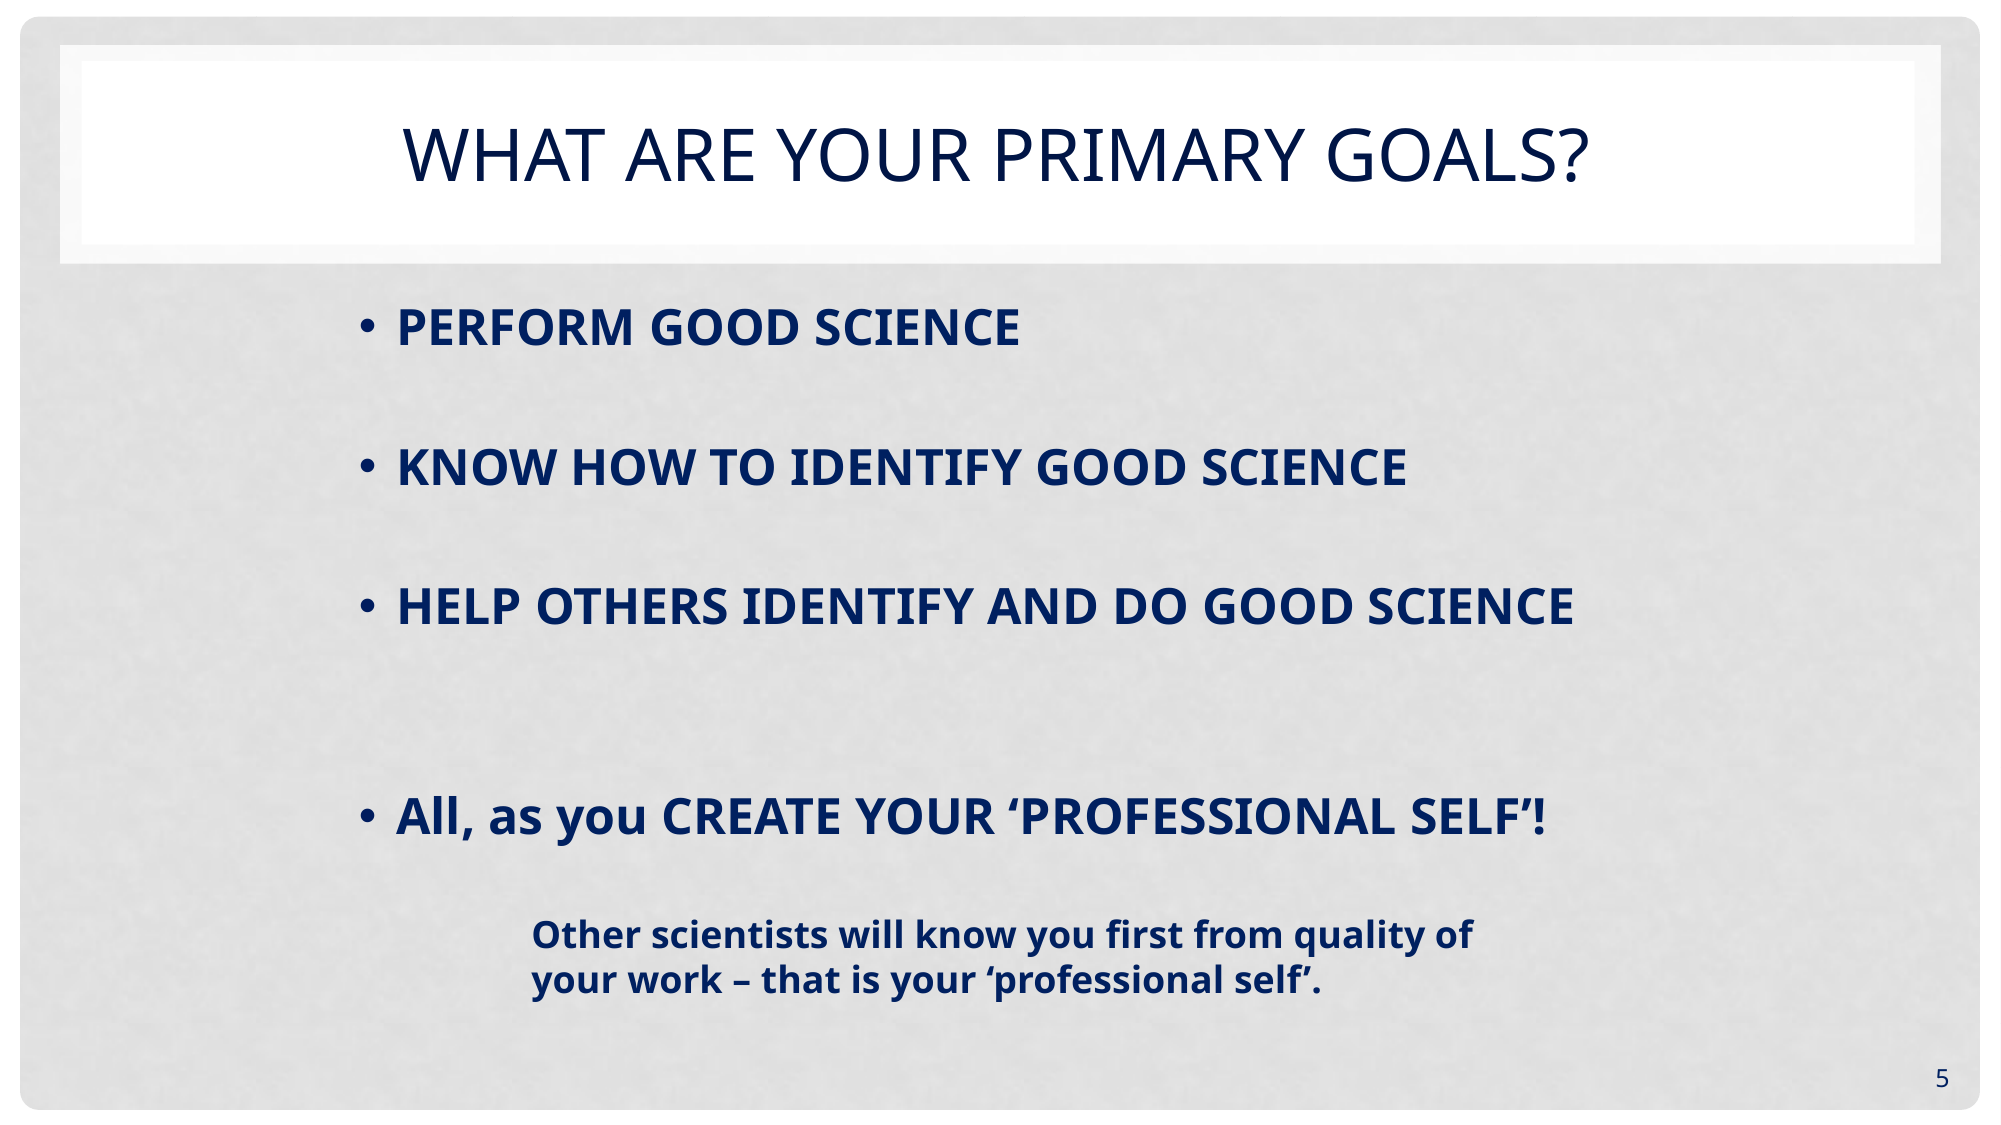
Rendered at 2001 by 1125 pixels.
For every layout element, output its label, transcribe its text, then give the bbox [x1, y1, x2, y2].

text_box 5 [1614, 1049, 1965, 1110]
title What Are YOUR PRIMARY GOALs? [93, 66, 1900, 238]
list PERFORM GOOD SCIENCE KNOW HOW TO IDENTIFY GOOD SCIENCE HELP OTHERS IDENTIFY AND DO GOOD SCIENCE All, as you CREATE YOUR ‘PROFESSIONAL SELF’! [324, 287, 1675, 1100]
text_box Other scientists will know you first from quality of your work – that is your ‘professional self’. [516, 903, 1500, 1009]
